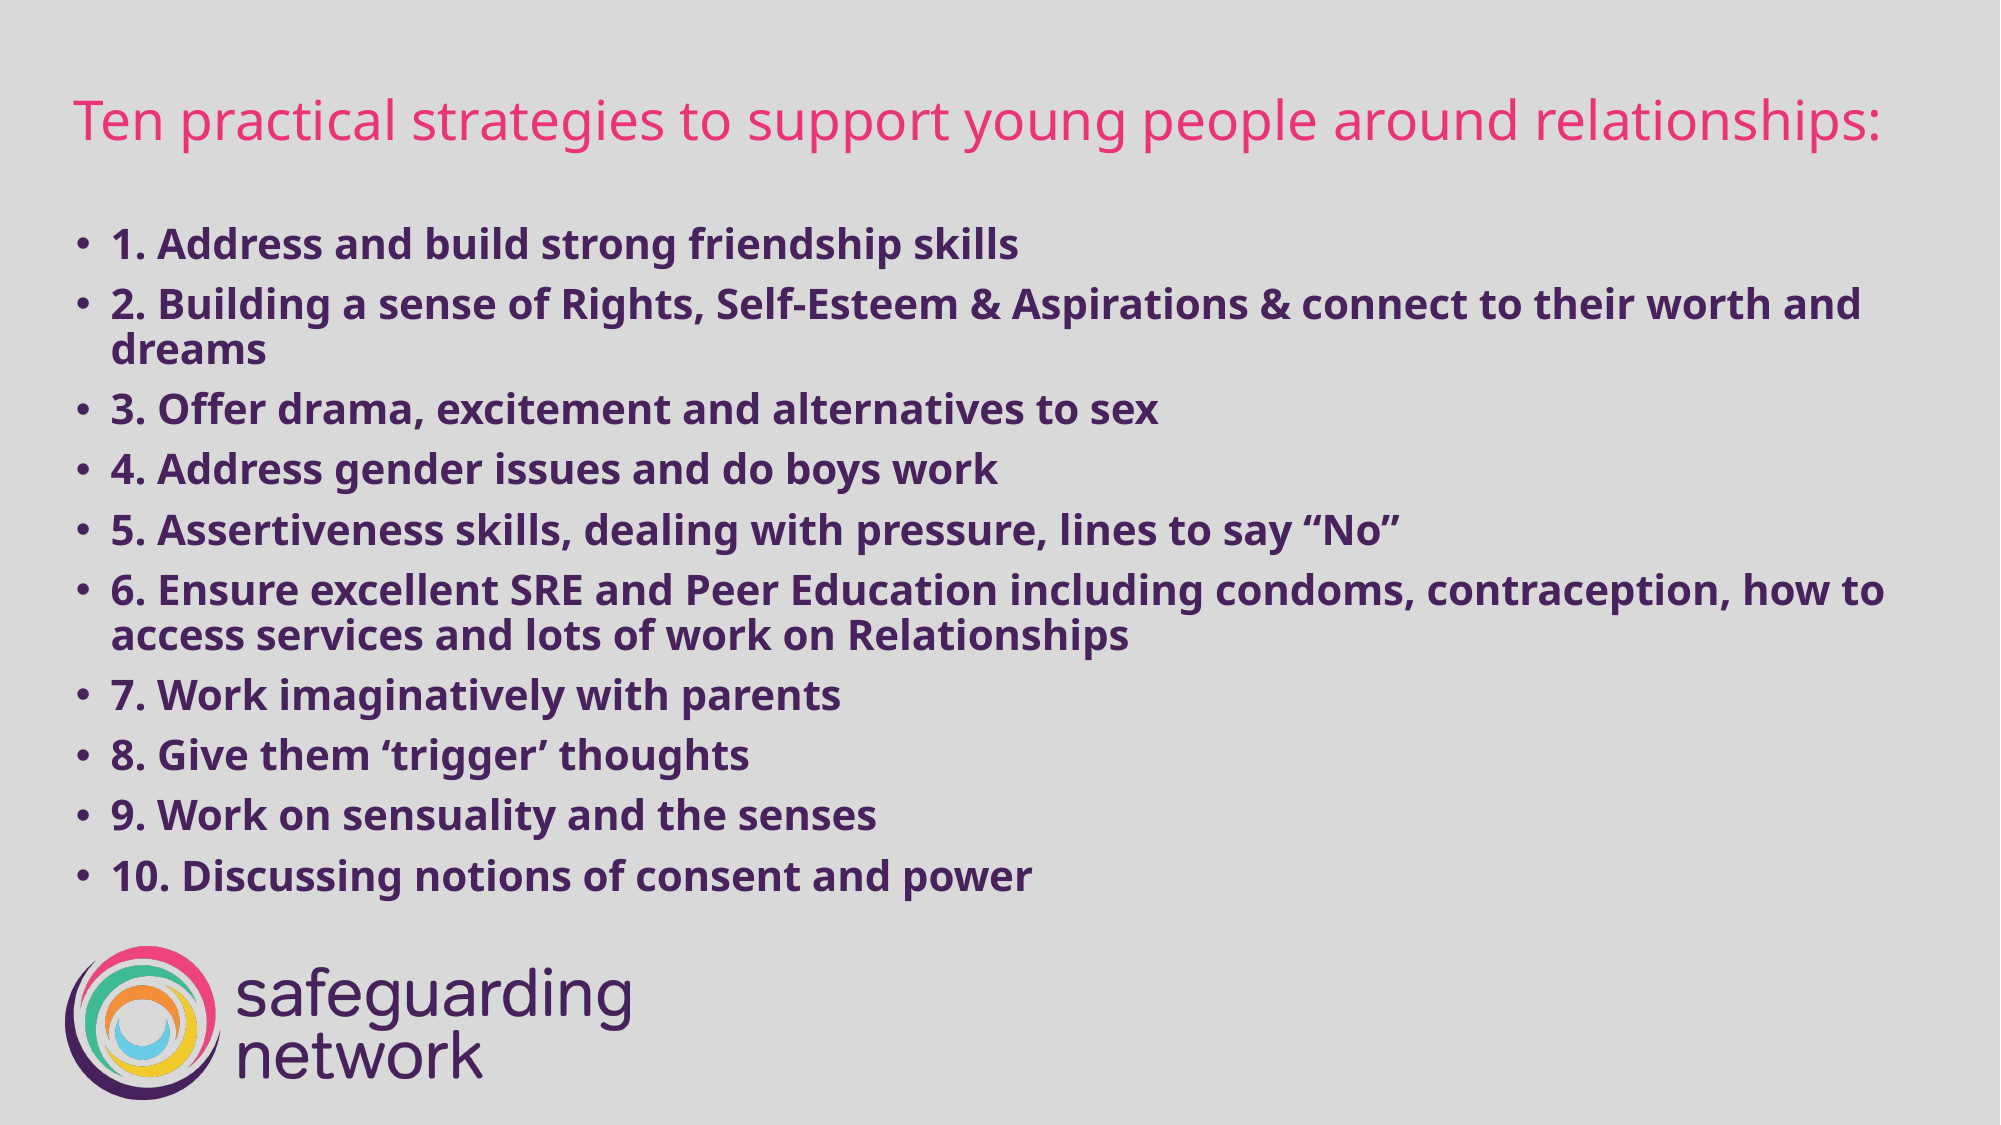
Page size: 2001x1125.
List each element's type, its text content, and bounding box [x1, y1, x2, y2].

title Ten practical strategies to support young people around relationships: [59, 59, 1939, 187]
picture [65, 946, 630, 1100]
list 1. Address and build strong friendship skills 2. Building a sense of Rights, Self-Esteem & Aspirations & connect to their worth and dreams 3. Offer drama, excitement and alternatives to sex 4. Address gender issues and do boys work 5. Assertiveness skills, dealing with pressure, lines to say “No” 6. Ensure excellent SRE and Peer Education including condoms, contraception, how to access services and lots of work on Relationships 7. Work imaginatively with parents 8. Give them ‘trigger’ thoughts 9. Work on sensuality and the senses 10. Discussing notions of consent and power [60, 215, 1941, 910]
